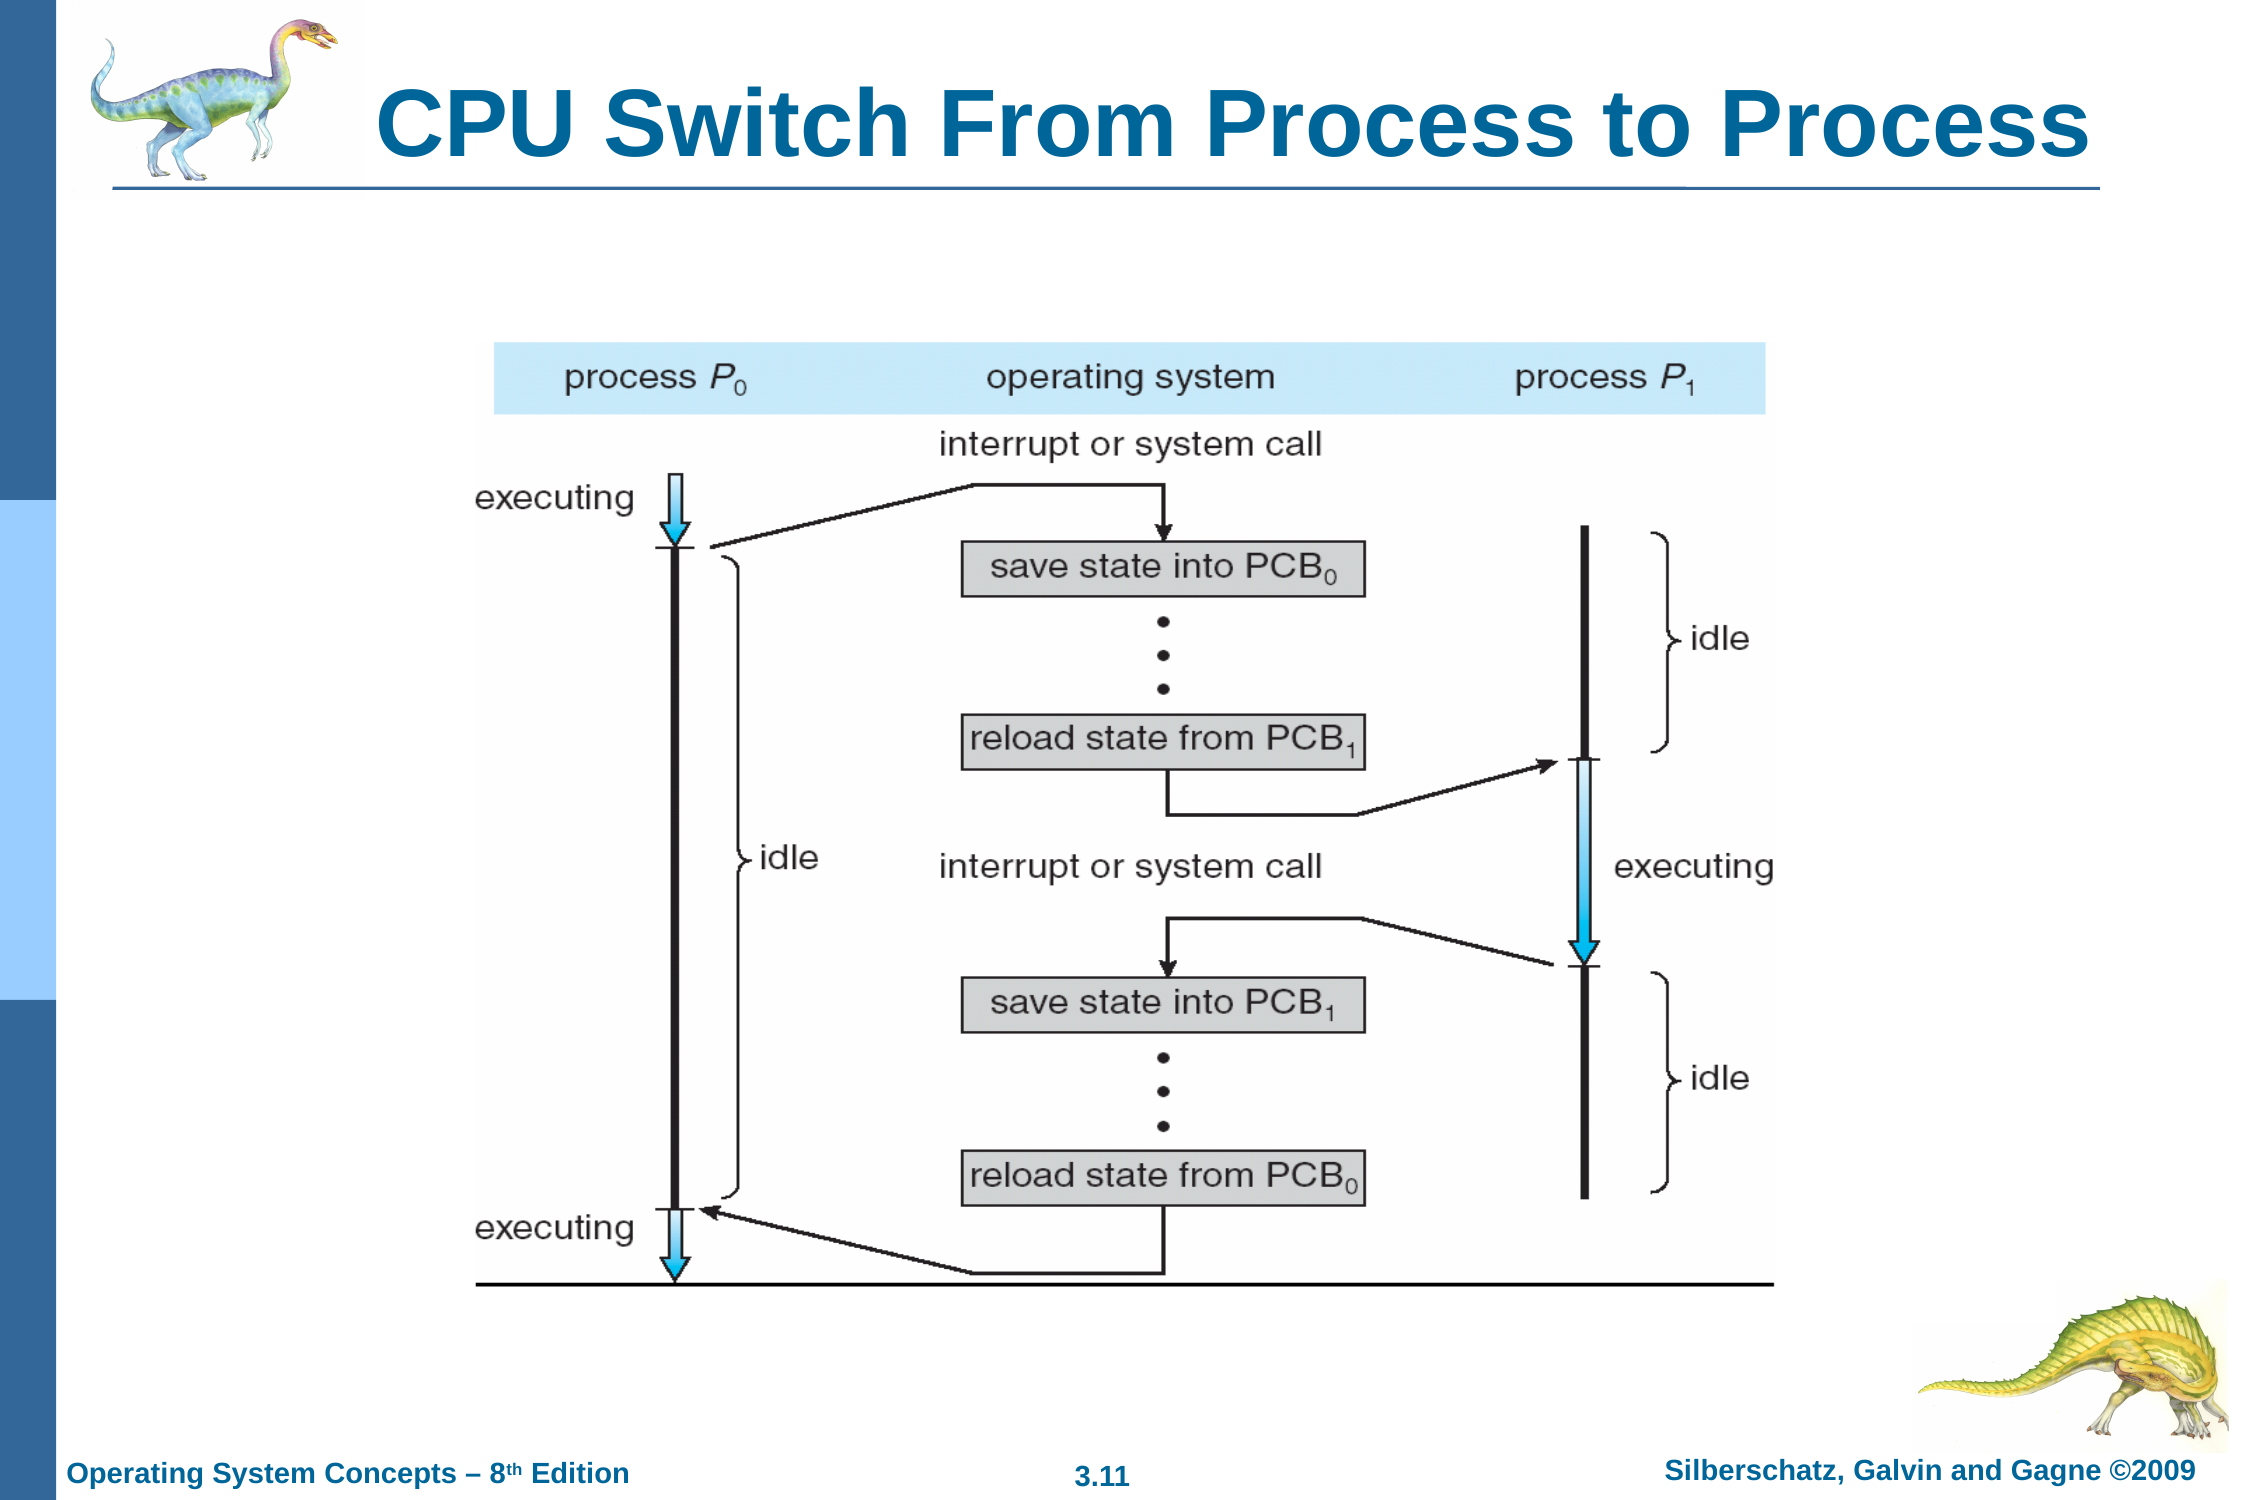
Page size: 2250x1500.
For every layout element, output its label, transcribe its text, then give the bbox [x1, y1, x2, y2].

picture [70, 0, 365, 199]
title CPU Switch From Process to Process [221, 60, 2247, 187]
picture [340, 299, 2229, 1453]
